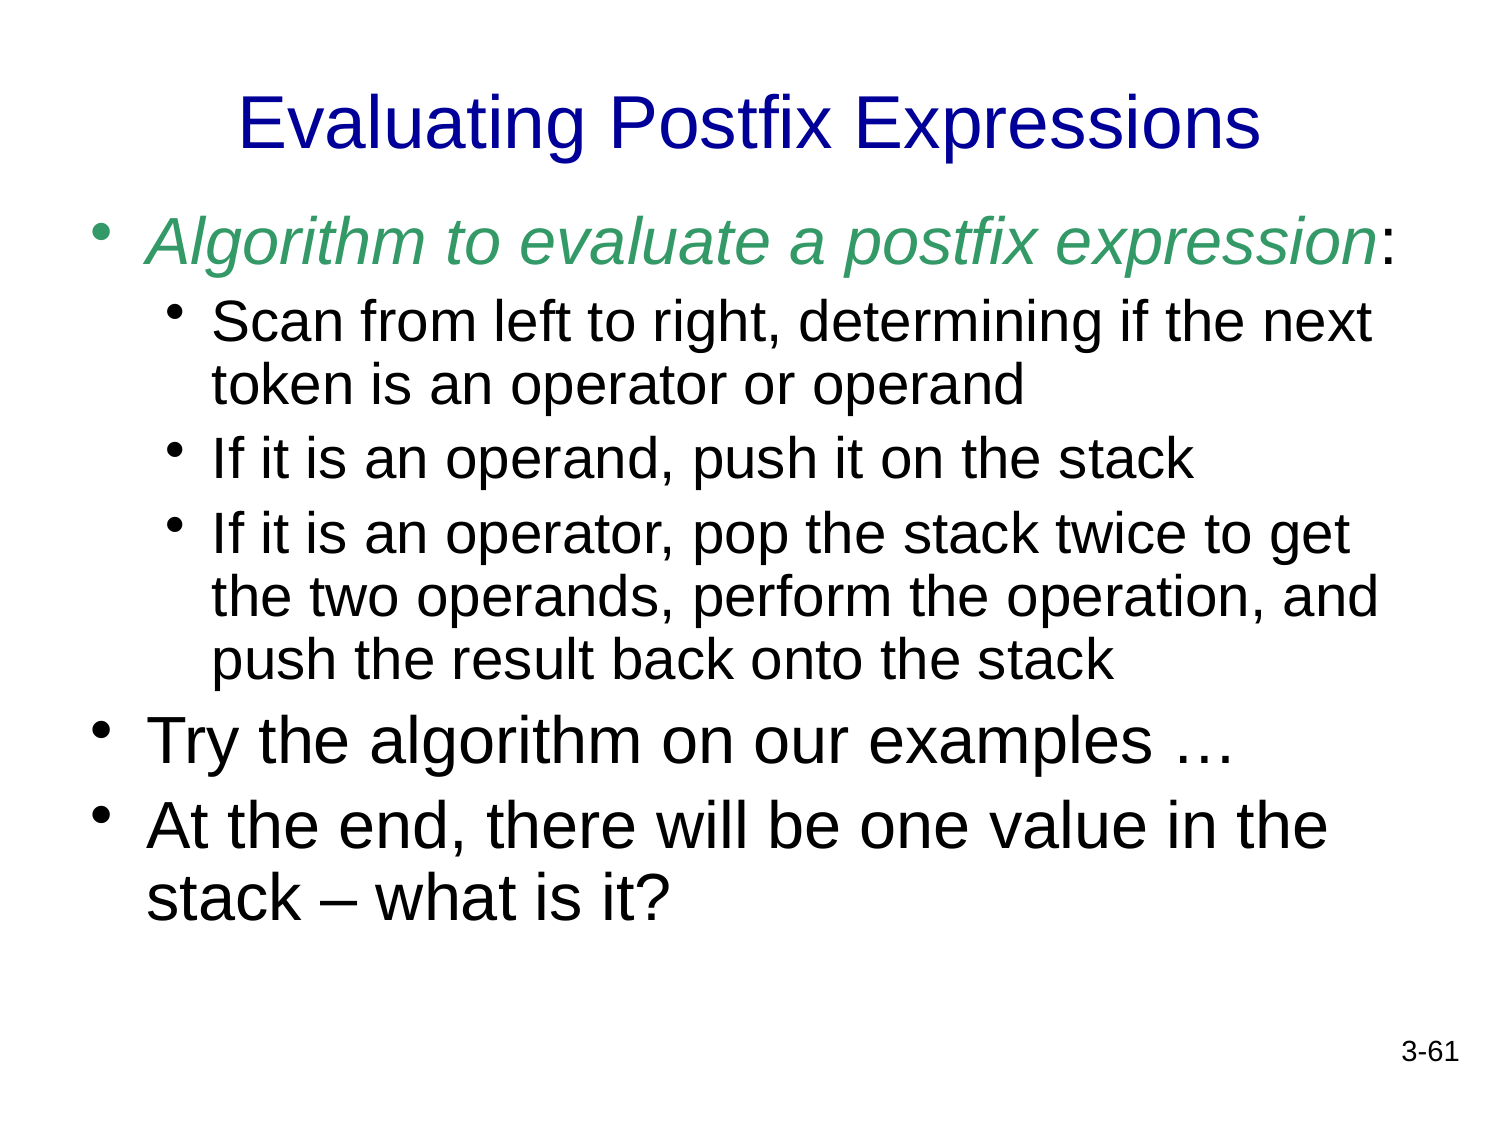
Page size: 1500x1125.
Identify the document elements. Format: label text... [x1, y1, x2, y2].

slide_number 3-61 [1162, 1024, 1476, 1101]
title Evaluating Postfix Expressions [112, 24, 1388, 200]
list Algorithm to evaluate a postfix expression: Scan from left to right, determining if the next token is an operator or operand If it is an operand, push it on the stack If it is an operator, pop the stack twice to get the two operands, perform the operation, and push the result back onto the stack Try the algorithm on our examples … At the end, there will be one value in the stack – what is it? [75, 200, 1450, 1013]
